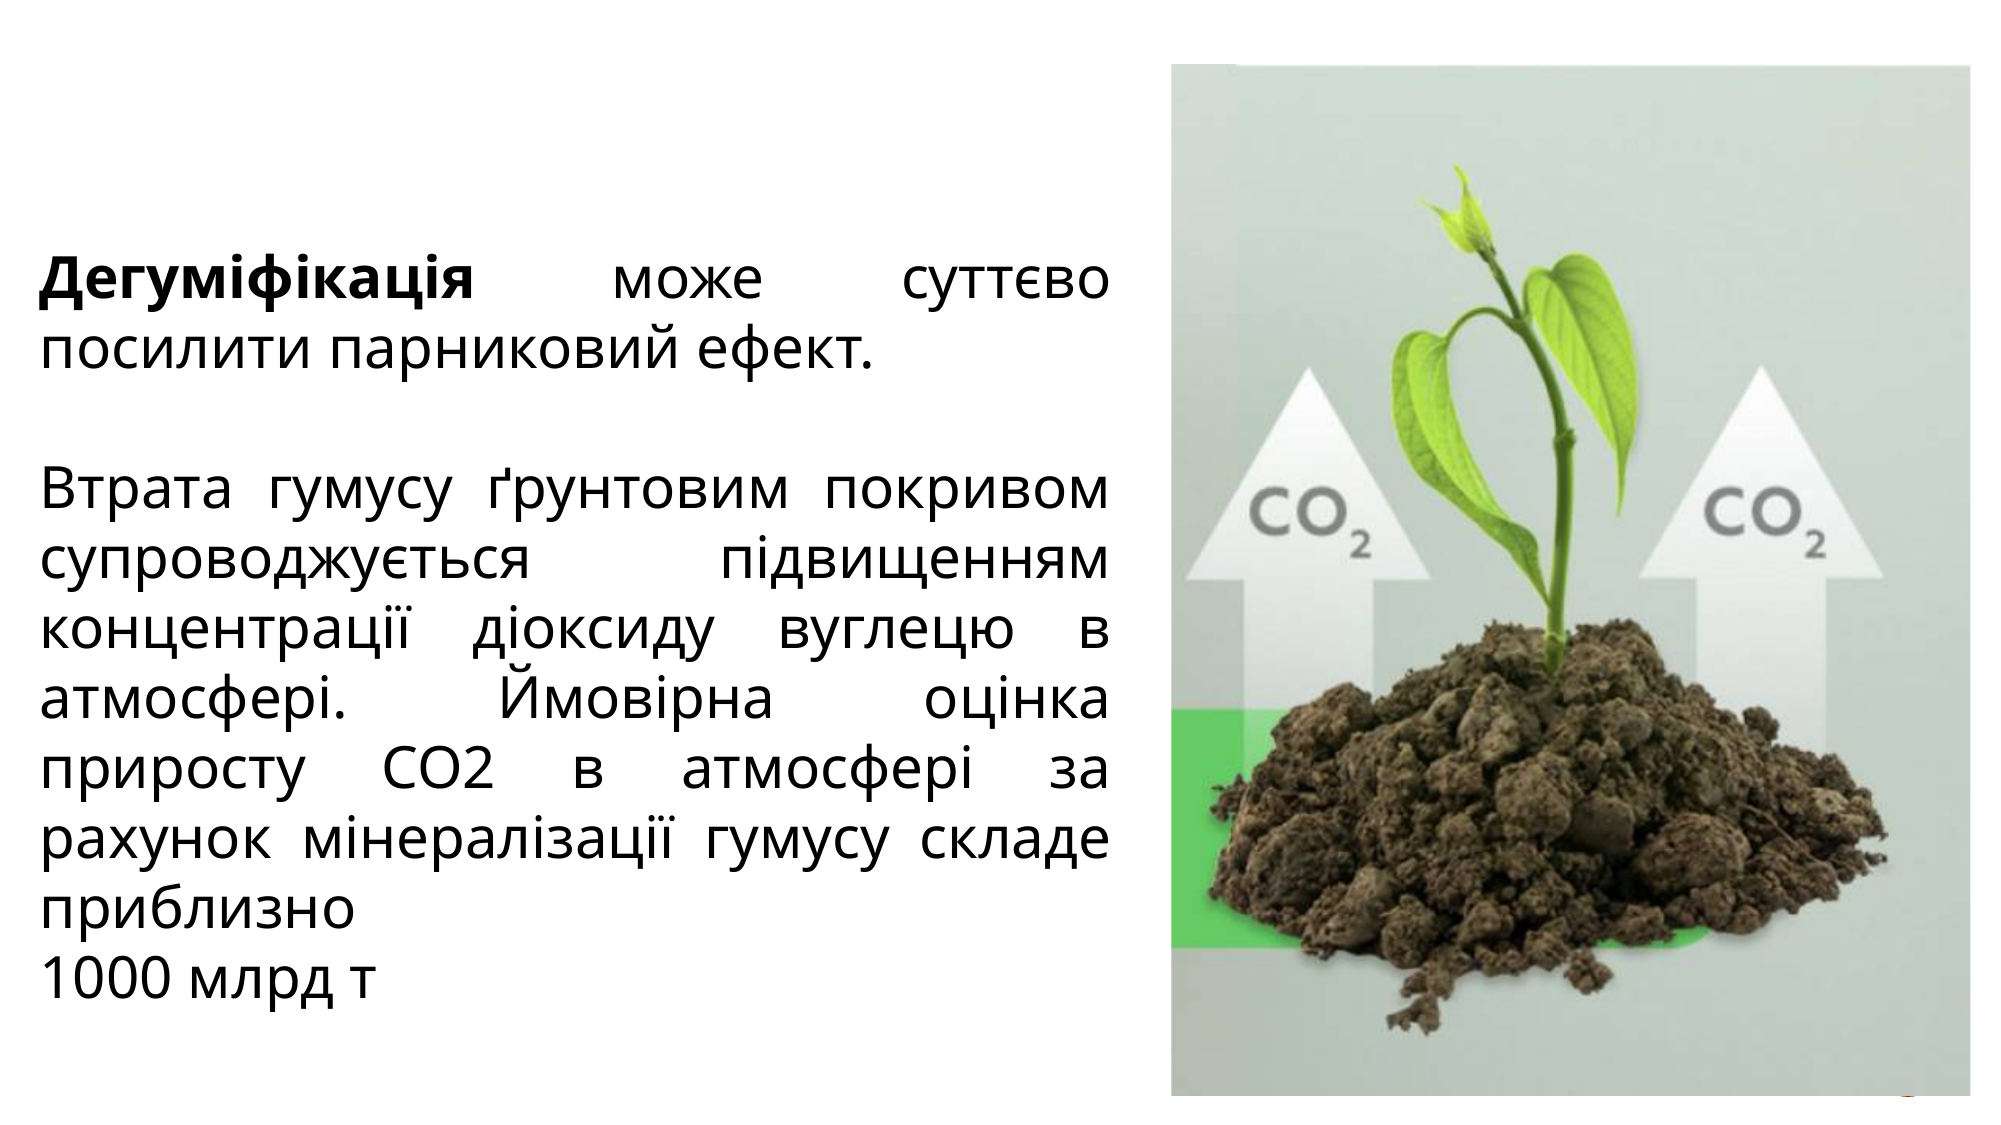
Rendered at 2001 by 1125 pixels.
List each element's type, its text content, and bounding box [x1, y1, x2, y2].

picture [1171, 64, 1971, 1096]
text_box Дегуміфікація може суттєво посилити парниковий ефект. Втрата гумусу ґрунтовим покривом супроводжується підвищенням концентрації діоксиду вуглецю в атмосфері. Ймовірна оцінка приросту СО2 в атмосфері за рахунок мінералізації гумусу складе приблизно 1000 млрд т [24, 232, 1127, 1018]
